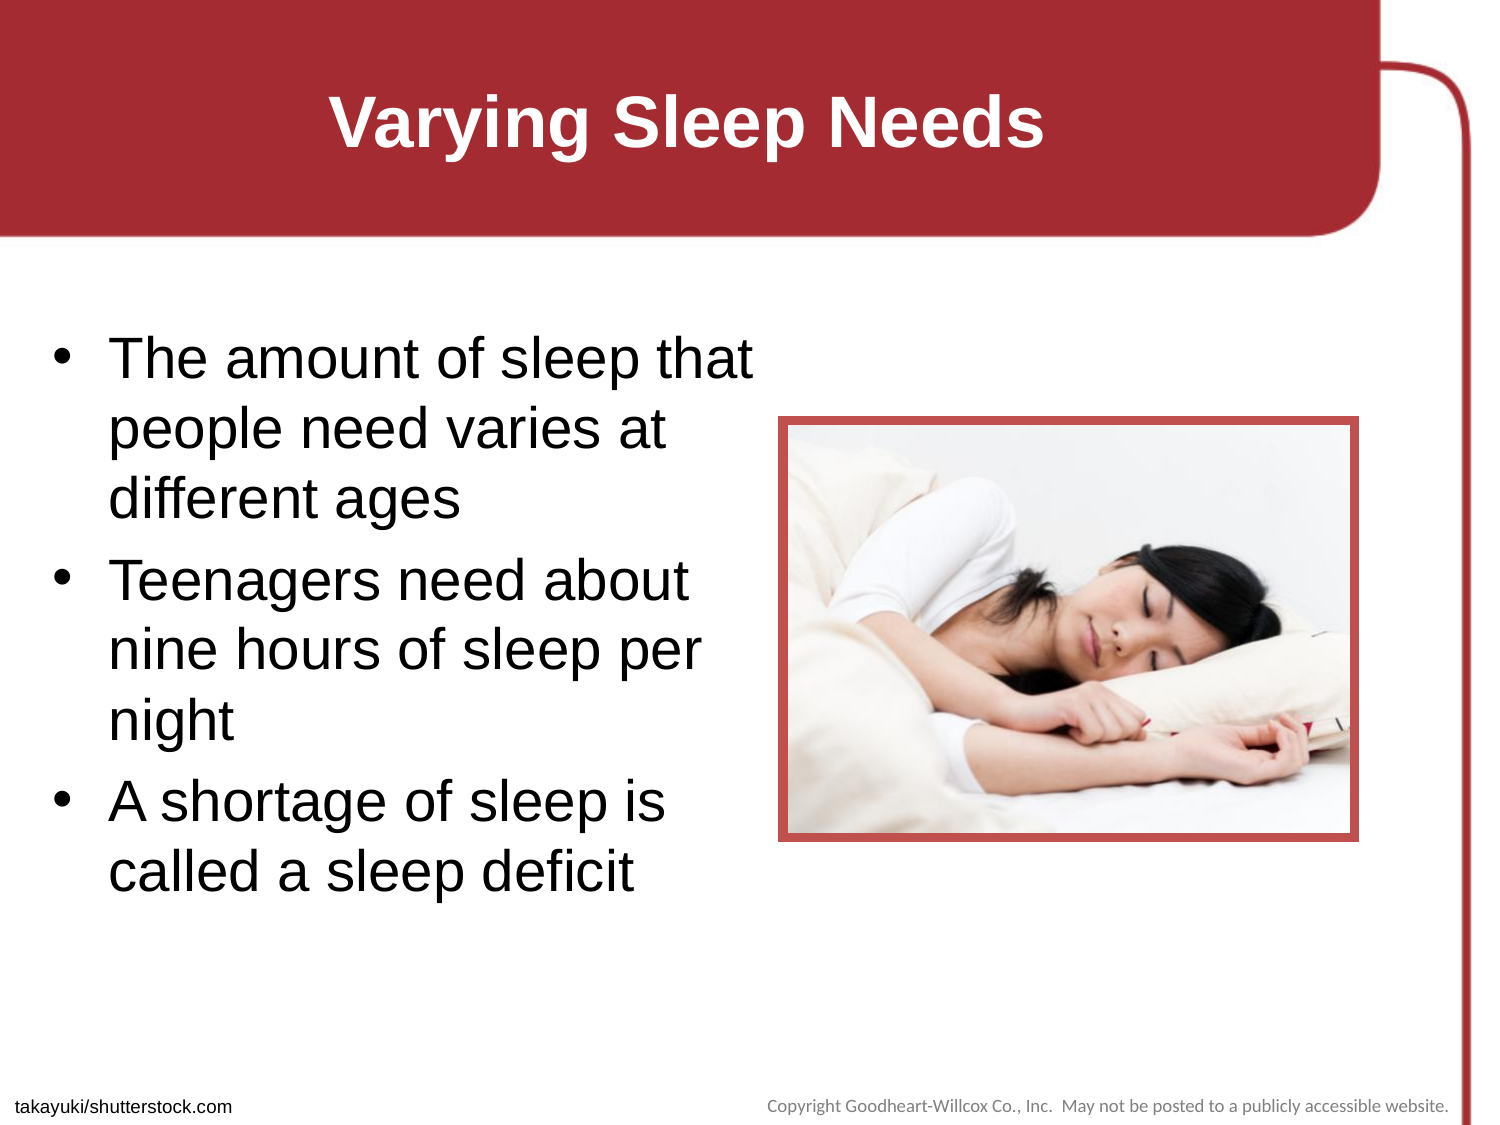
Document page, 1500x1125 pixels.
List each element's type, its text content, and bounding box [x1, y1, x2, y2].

title Varying Sleep Needs [24, 37, 1351, 201]
list The amount of sleep that people need varies at different ages Teenagers need about nine hours of sleep per night A shortage of sleep is called a sleep deficit [37, 312, 775, 1005]
text_box takayuki/shutterstock.com [0, 1087, 438, 1125]
picture [0, 0, 1500, 1125]
